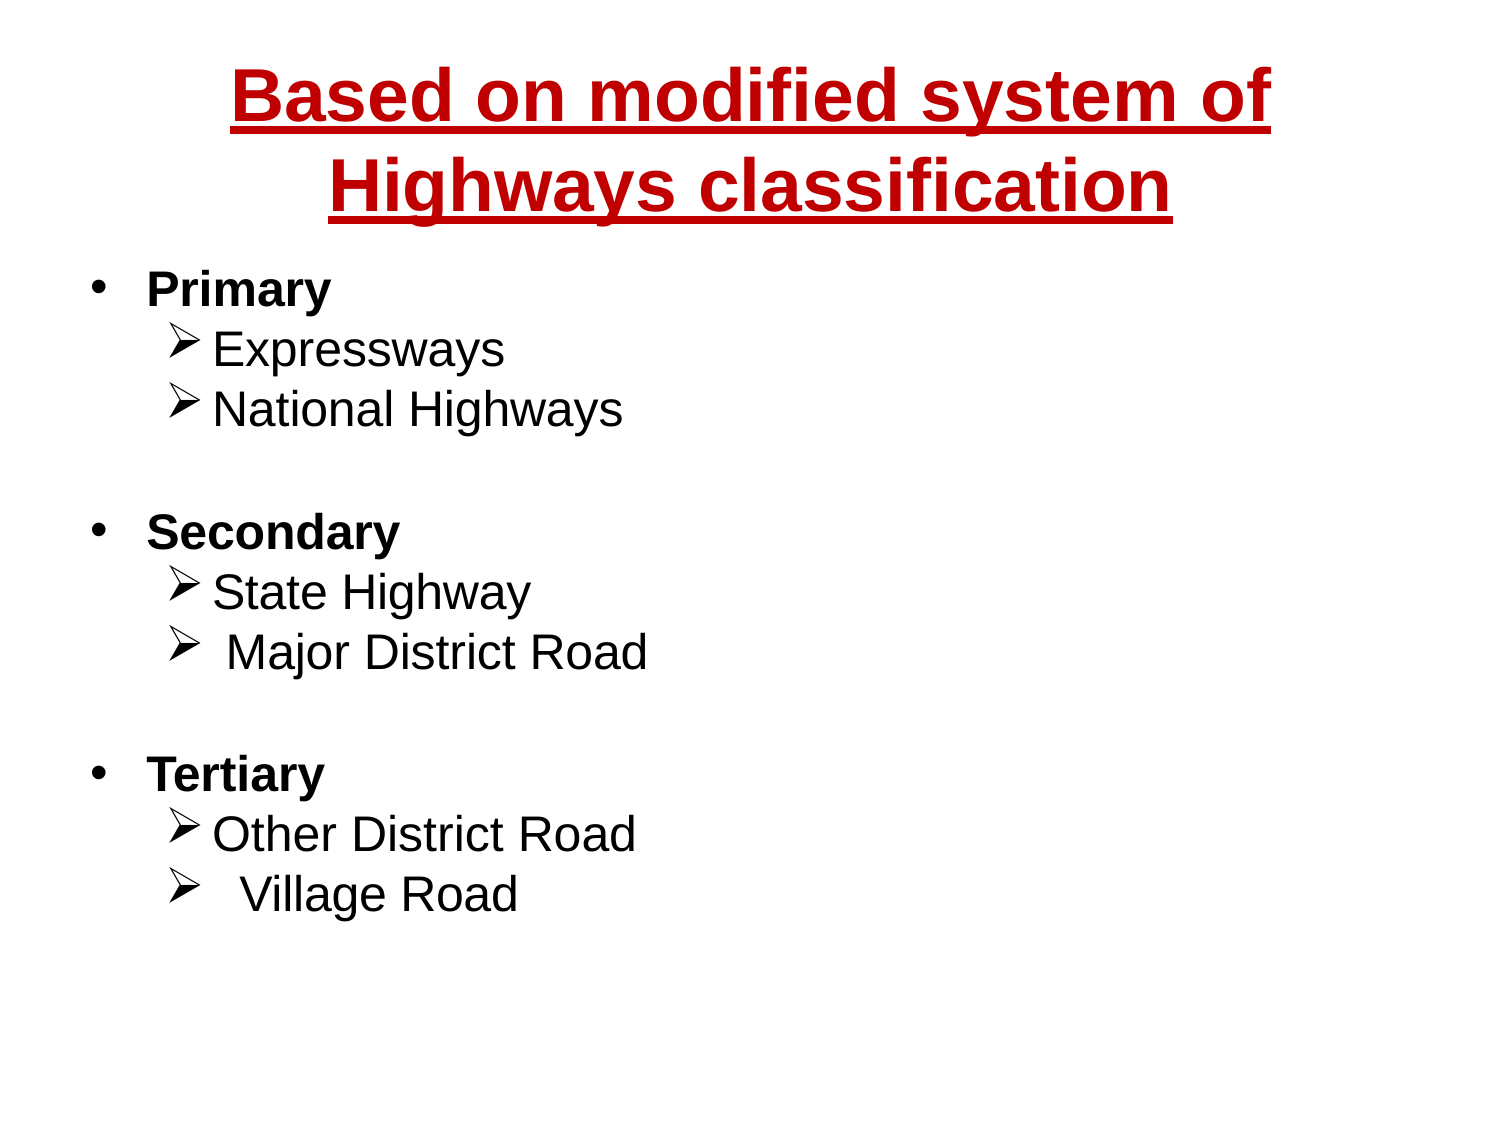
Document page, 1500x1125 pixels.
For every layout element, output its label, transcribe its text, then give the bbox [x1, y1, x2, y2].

title Based on modified system of Highways classification [50, 22, 1450, 235]
text_box Primary Expressways National Highways Secondary State Highway Major District Road Tertiary Other District Road Village Road [87, 256, 838, 922]
